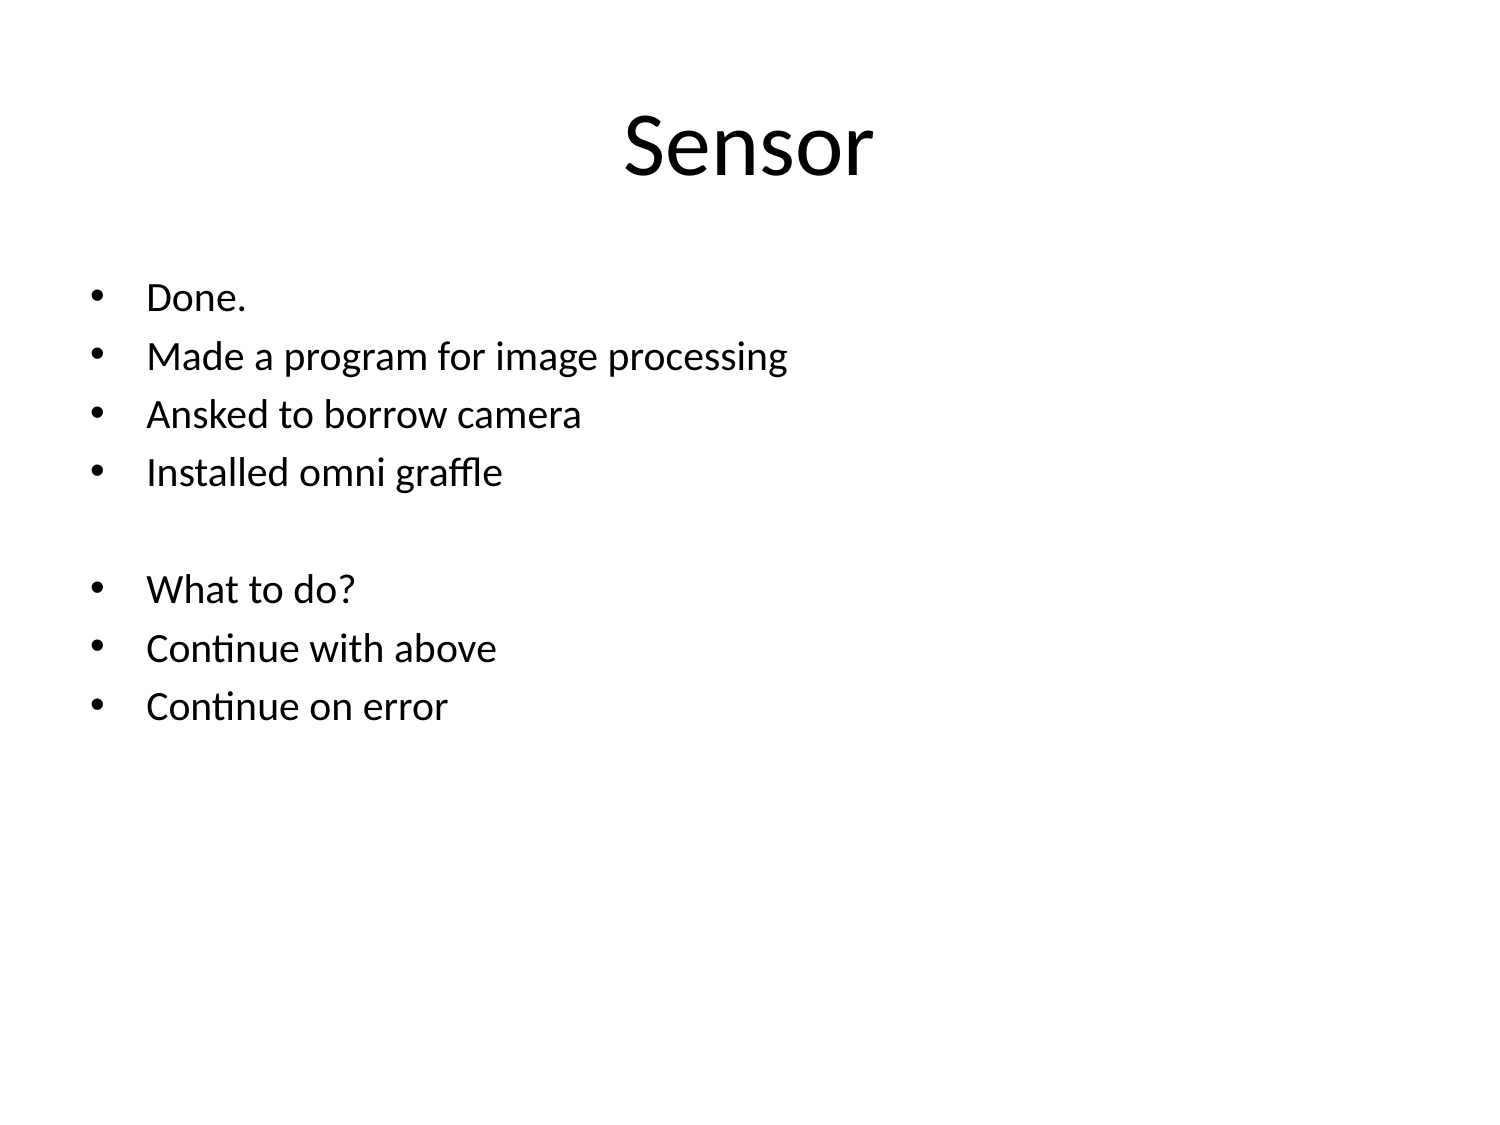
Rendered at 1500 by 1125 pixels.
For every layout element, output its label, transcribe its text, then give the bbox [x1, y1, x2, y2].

title Sensor [75, 45, 1425, 233]
list Done. Made a program for image processing Ansked to borrow camera Installed omni graffle What to do? Continue with above Continue on error [75, 262, 1425, 1005]
